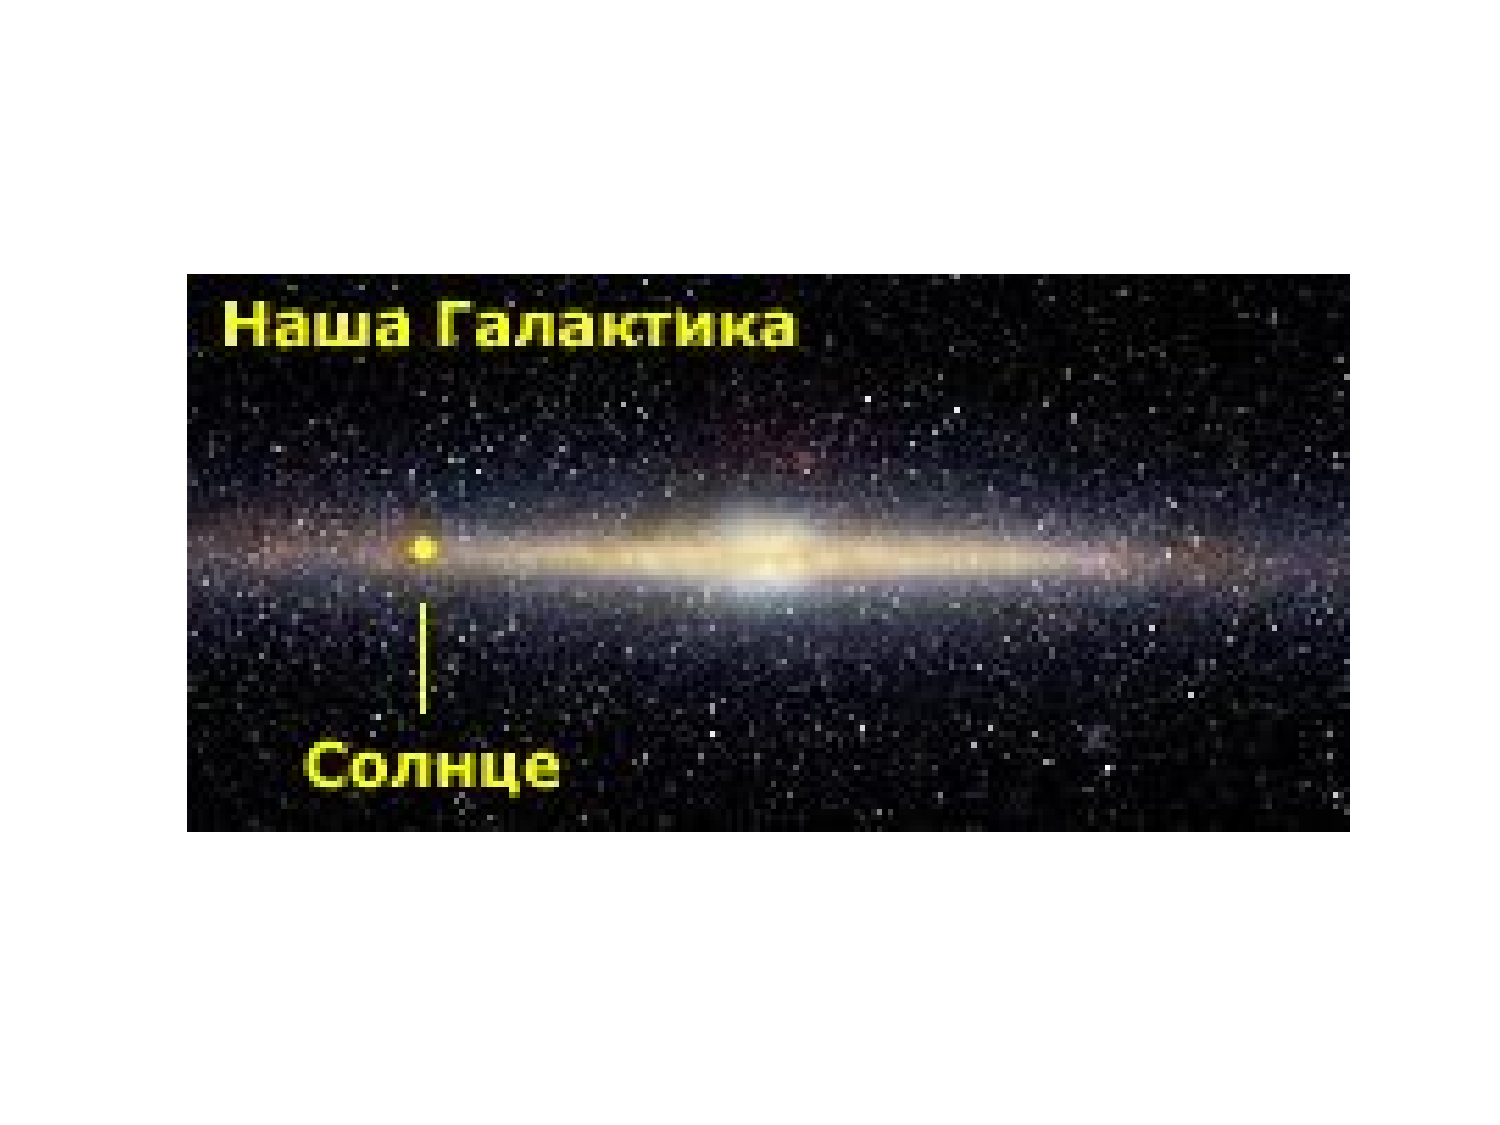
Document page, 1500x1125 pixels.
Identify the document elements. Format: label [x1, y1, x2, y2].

picture [187, 274, 1351, 832]
